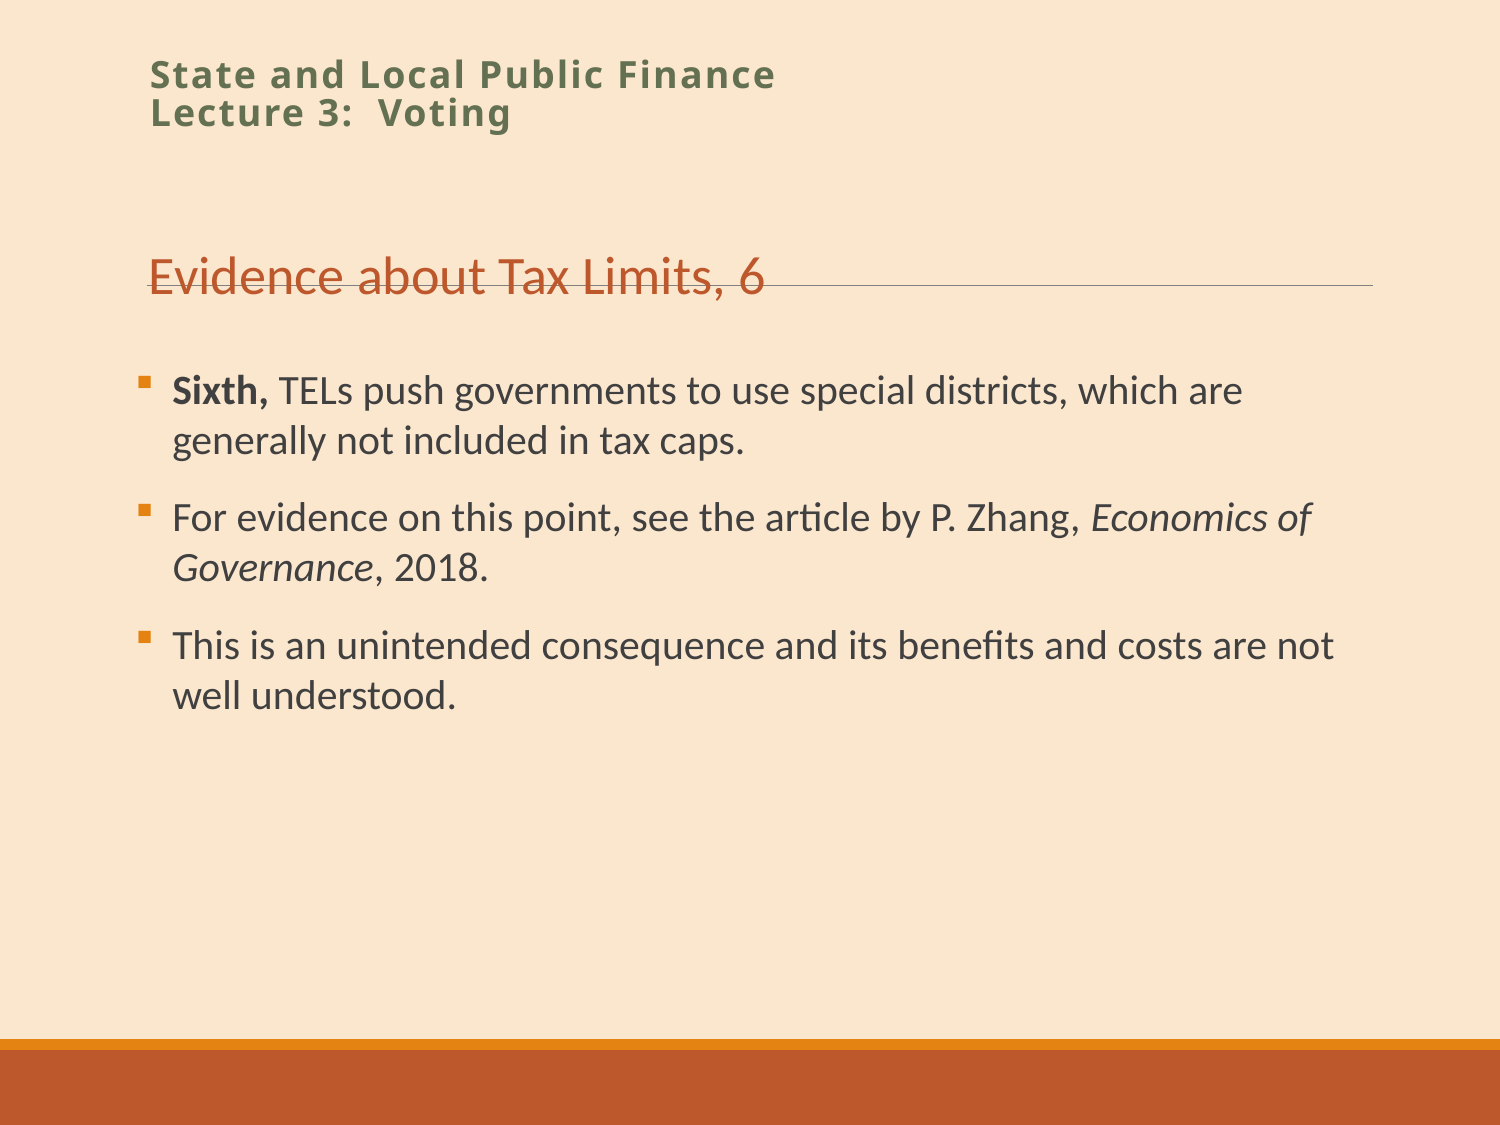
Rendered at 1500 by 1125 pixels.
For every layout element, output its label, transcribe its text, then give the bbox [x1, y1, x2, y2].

list Evidence about Tax Limits, 6 Sixth, TELs push governments to use special districts, which are generally not included in tax caps. For evidence on this point, see the article by P. Zhang, Economics of Governance, 2018. This is an unintended consequence and its benefits and costs are not well understood. [135, 200, 1373, 938]
text_box State and Local Public Finance Lecture 3: Voting [135, 50, 1373, 147]
